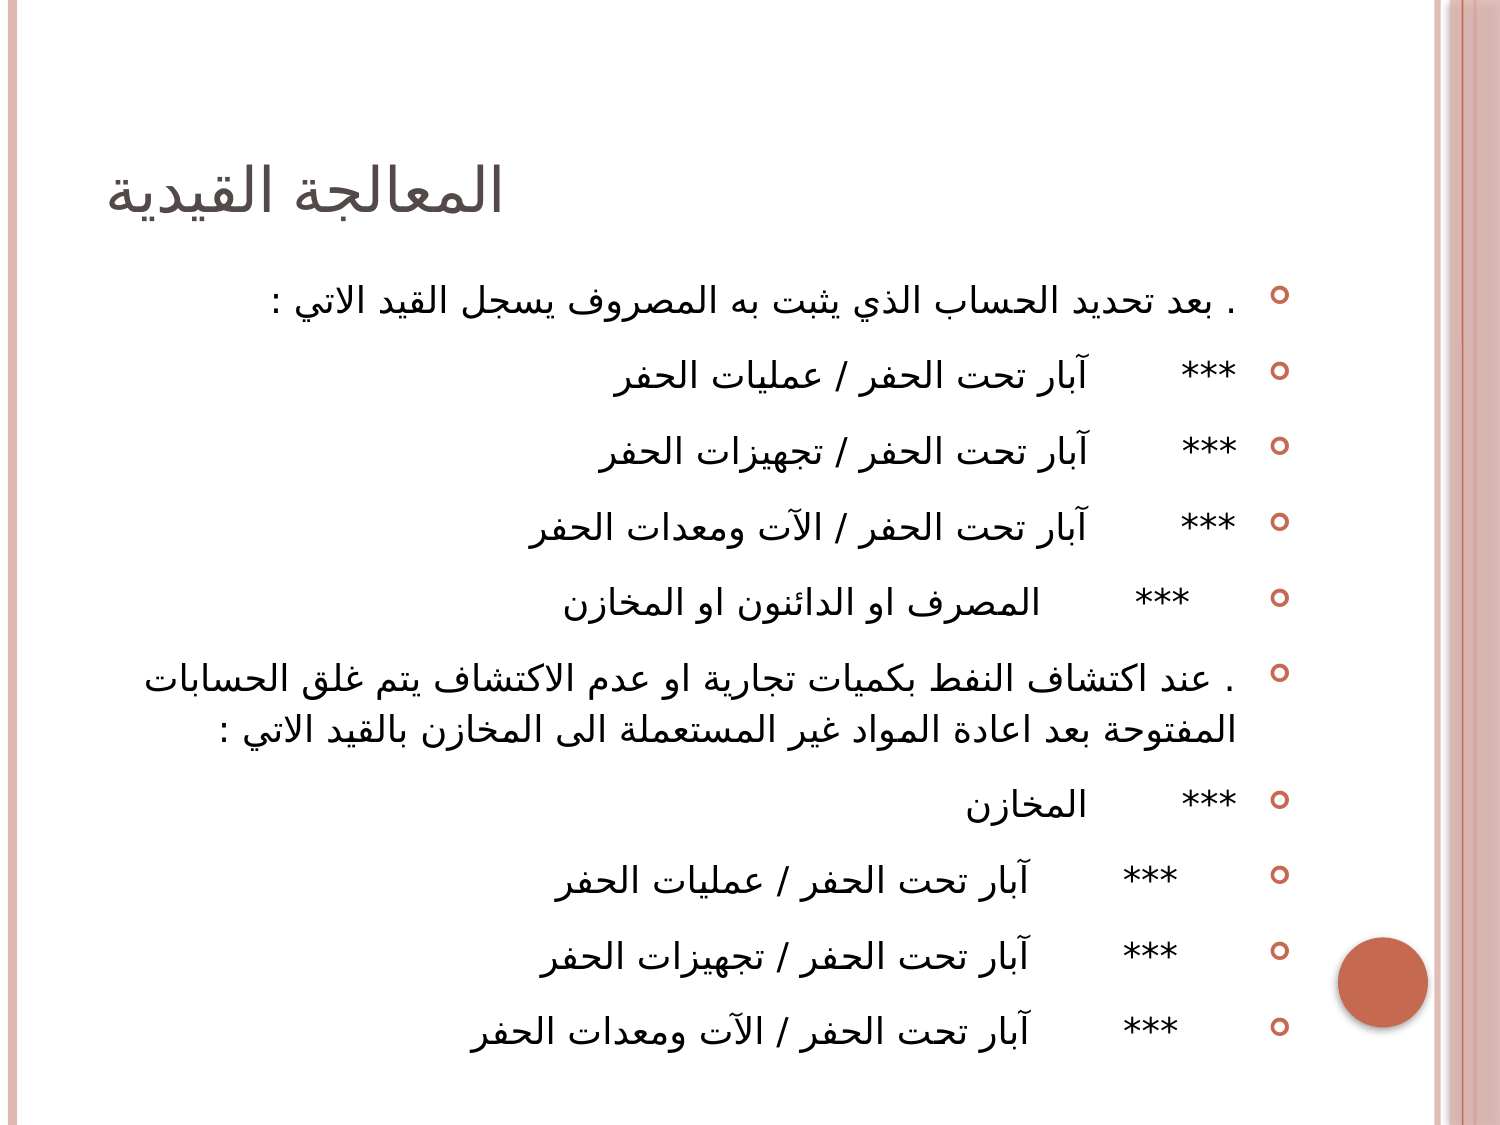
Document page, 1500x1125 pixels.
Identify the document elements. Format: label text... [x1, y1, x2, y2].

list . بعد تحديد الحساب الذي يثبت به المصروف يسجل القيد الاتي : *** آبار تحت الحفر / عمليات الحفر *** آبار تحت الحفر / تجهيزات الحفر *** آبار تحت الحفر / الآت ومعدات الحفر *** المصرف او الدائنون او المخازن . عند اكتشاف النفط بكميات تجارية او عدم الاكتشاف يتم غلق الحسابات المفتوحة بعد اعادة المواد غير المستعملة الى المخازن بالقيد الاتي : *** المخازن *** آبار تحت الحفر / عمليات الحفر *** آبار تحت الحفر / تجهيزات الحفر *** آبار تحت الحفر / الآت ومعدات الحفر [75, 262, 1300, 1062]
title المعالجة القيدية [75, 45, 1300, 233]
